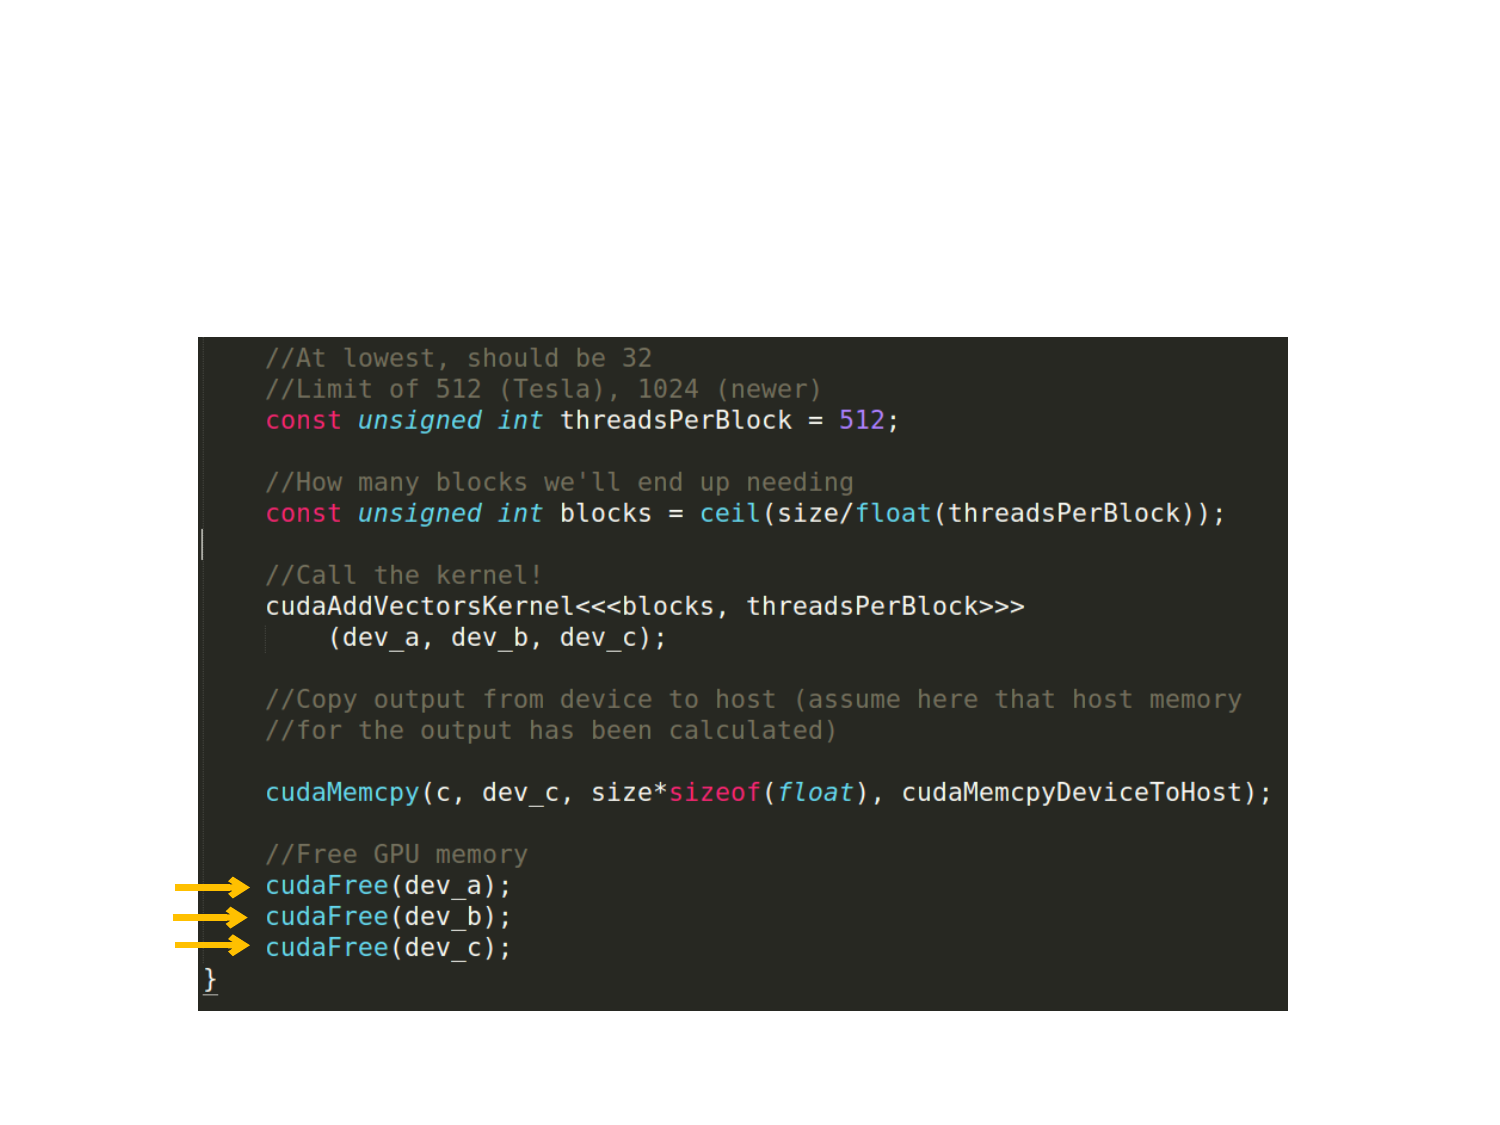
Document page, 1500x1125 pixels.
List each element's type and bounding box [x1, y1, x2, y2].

picture [198, 337, 1288, 1012]
